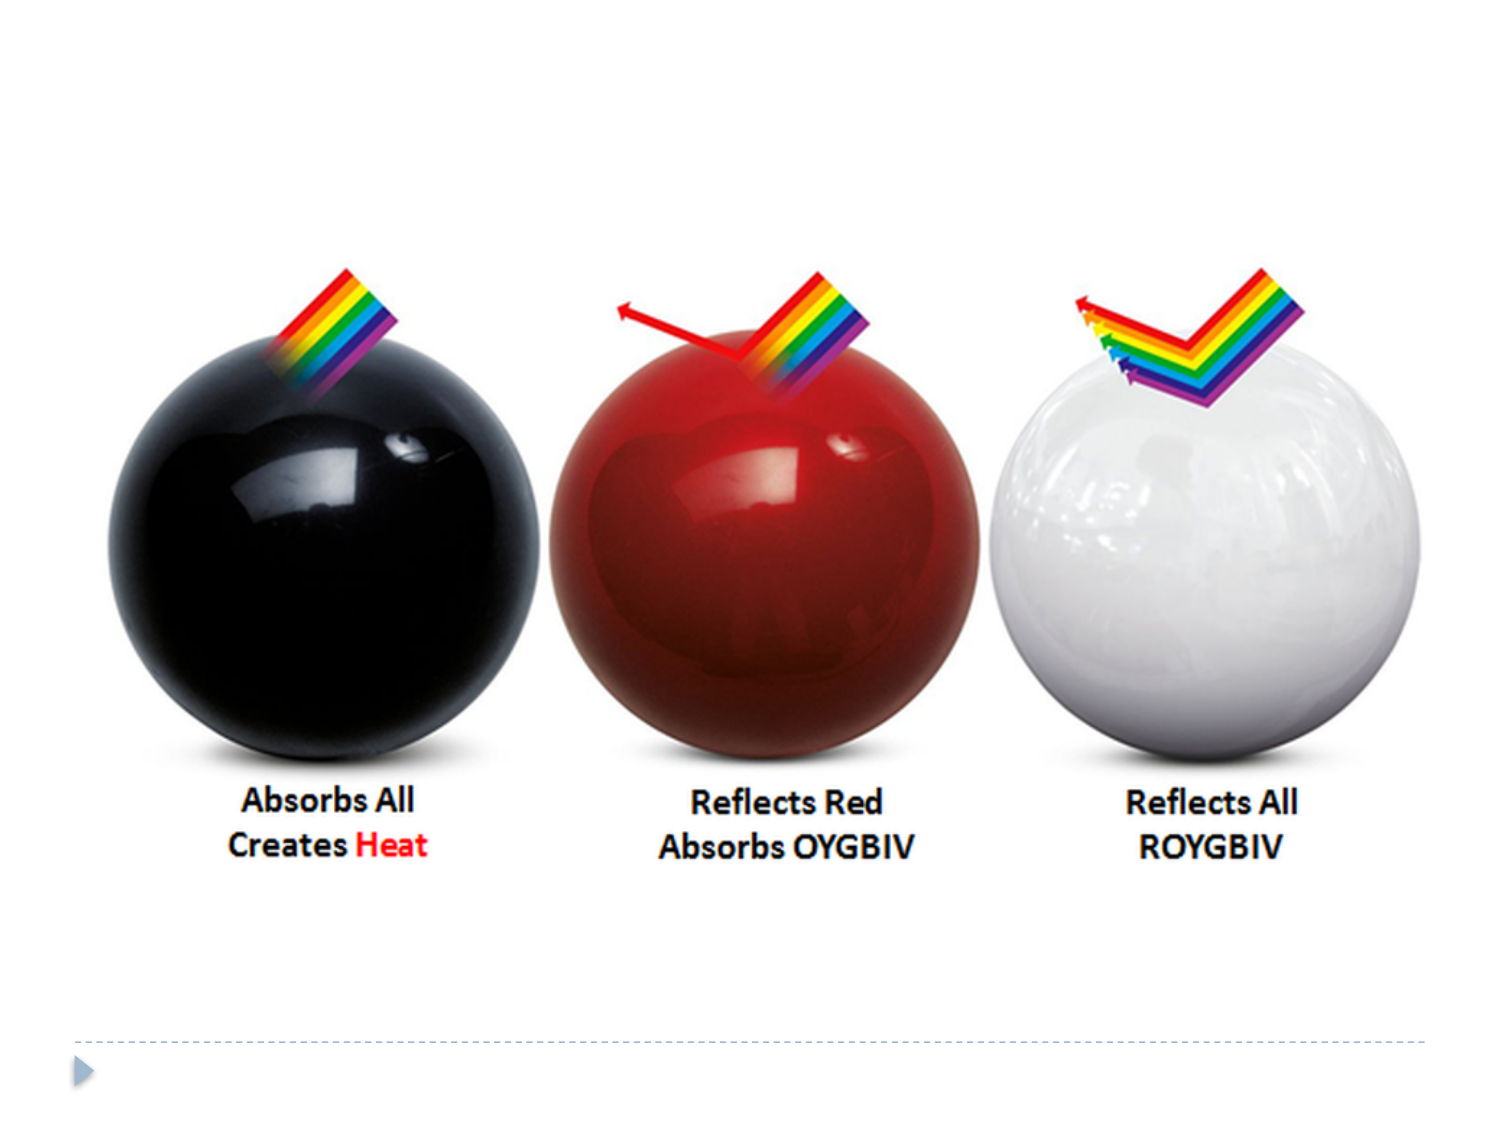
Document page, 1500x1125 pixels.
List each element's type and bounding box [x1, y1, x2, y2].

picture [18, 237, 1482, 888]
